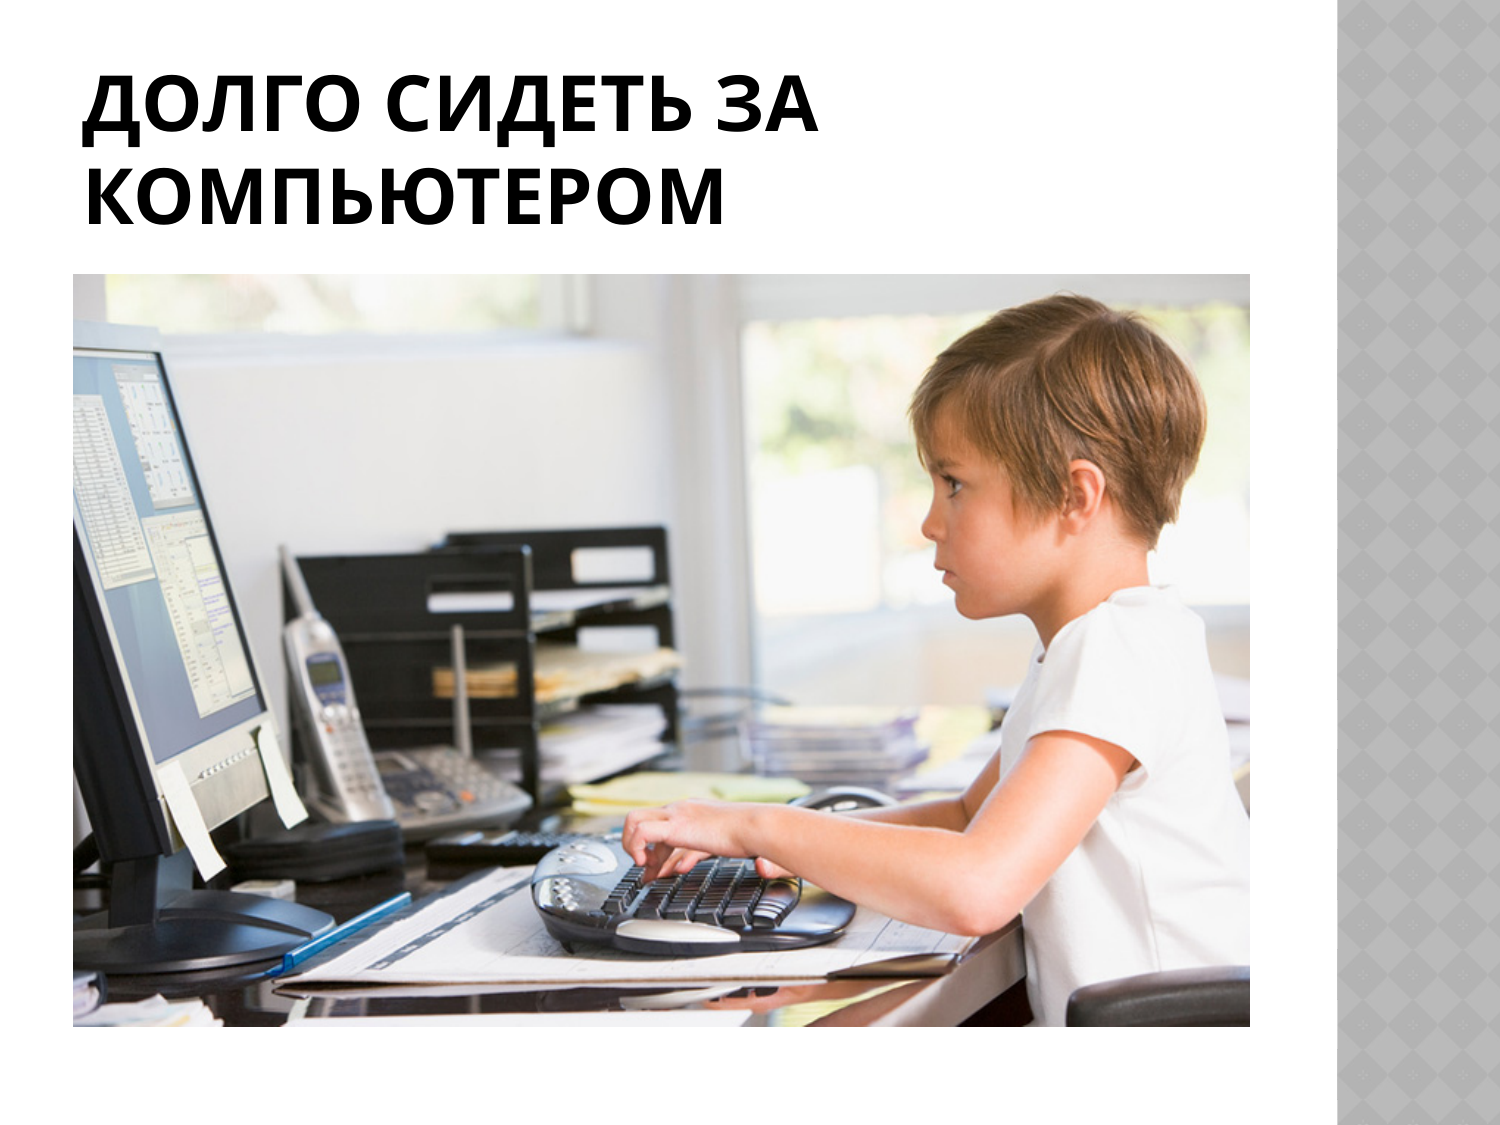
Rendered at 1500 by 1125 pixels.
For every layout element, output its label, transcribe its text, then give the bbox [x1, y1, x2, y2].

title Долго сидеть за компьютером [75, 52, 1263, 240]
picture [73, 274, 1251, 1028]
